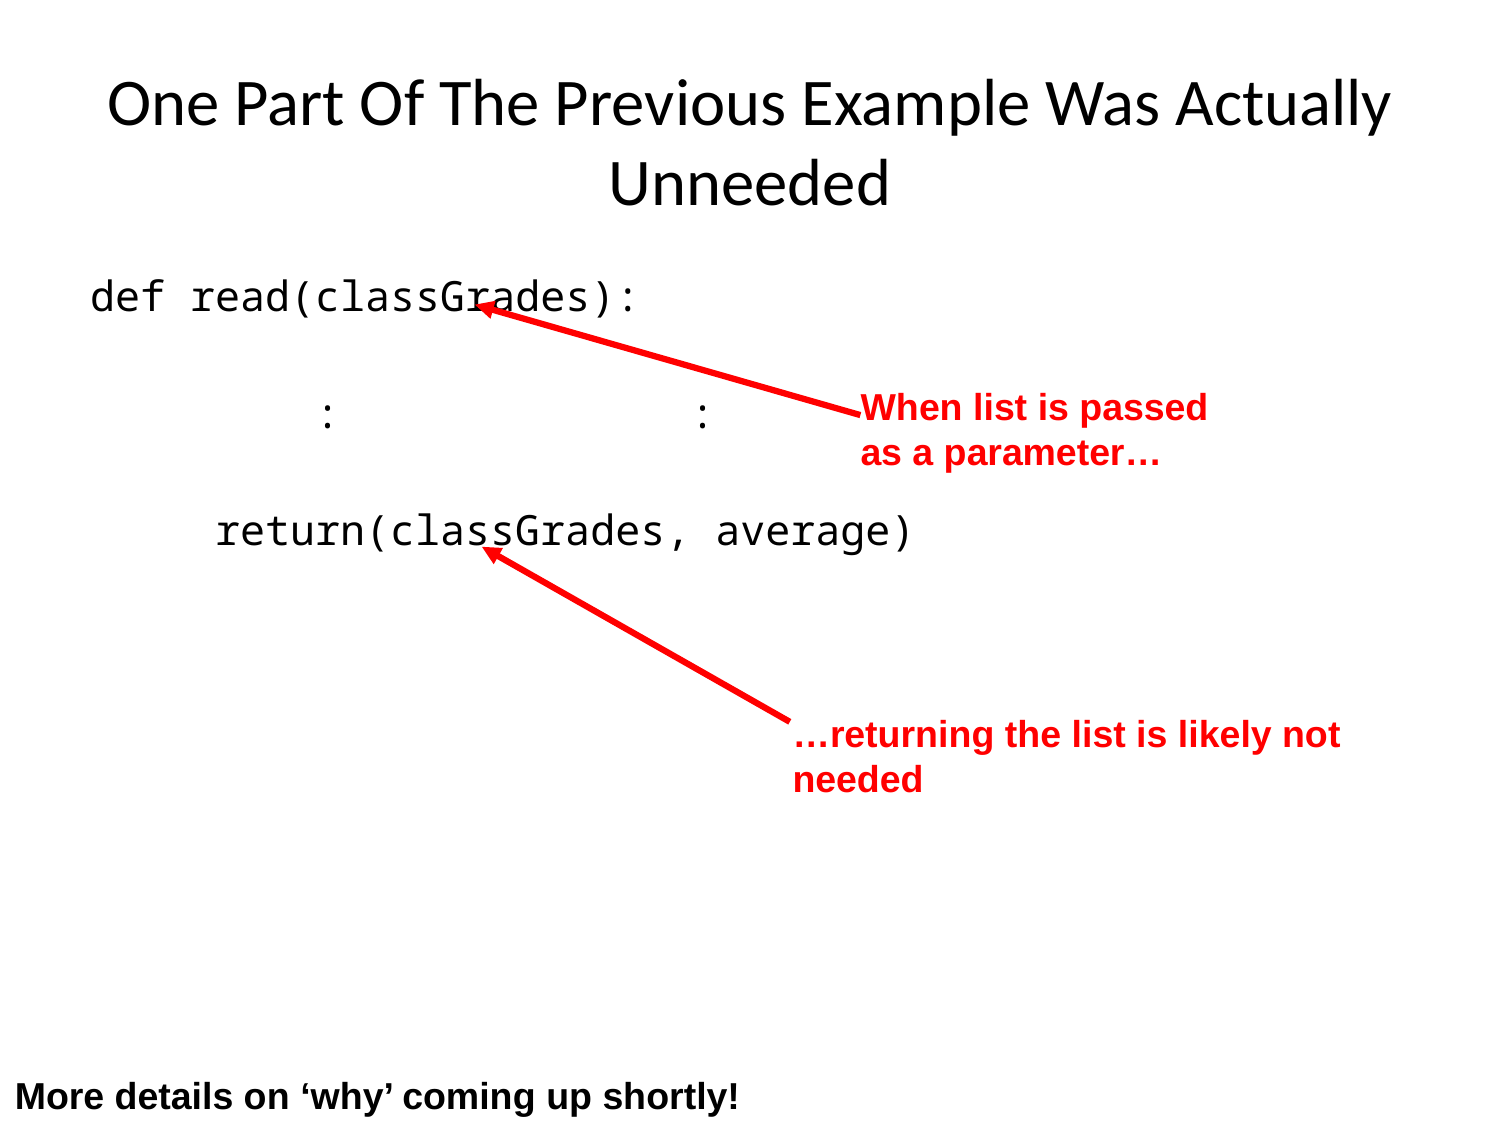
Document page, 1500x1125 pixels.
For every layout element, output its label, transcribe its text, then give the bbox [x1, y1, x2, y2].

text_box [474, 304, 1247, 481]
list def read(classGrades): : : return(classGrades, average) [75, 262, 1425, 1005]
title One Part Of The Previous Example Was Actually Unneeded [75, 45, 1425, 233]
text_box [481, 546, 1418, 809]
text_box More details on ‘why’ coming up shortly! [0, 1064, 1132, 1125]
